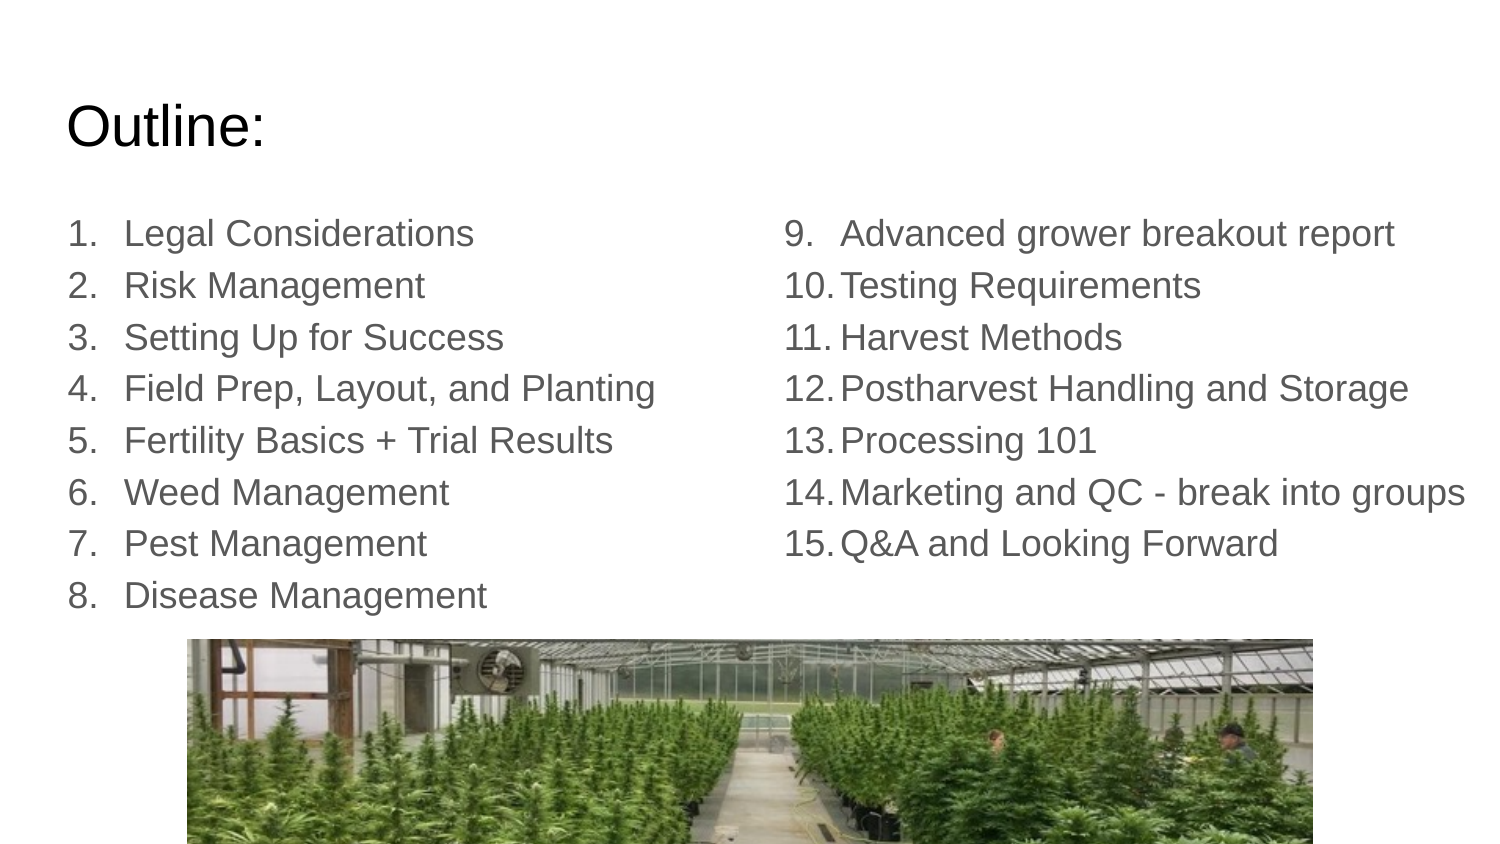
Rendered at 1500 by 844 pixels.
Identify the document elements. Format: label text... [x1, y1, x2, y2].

list Legal Considerations Risk Management Setting Up for Success Field Prep, Layout, and Planting Fertility Basics + Trial Results Weed Management Pest Management Disease Management [33, 187, 733, 632]
picture [187, 638, 1313, 844]
list Advanced grower breakout report Testing Requirements Harvest Methods Postharvest Handling and Storage Processing 101 Marketing and QC - break into groups Q&A and Looking Forward [750, 187, 1500, 587]
title Outline: [51, 72, 1449, 167]
